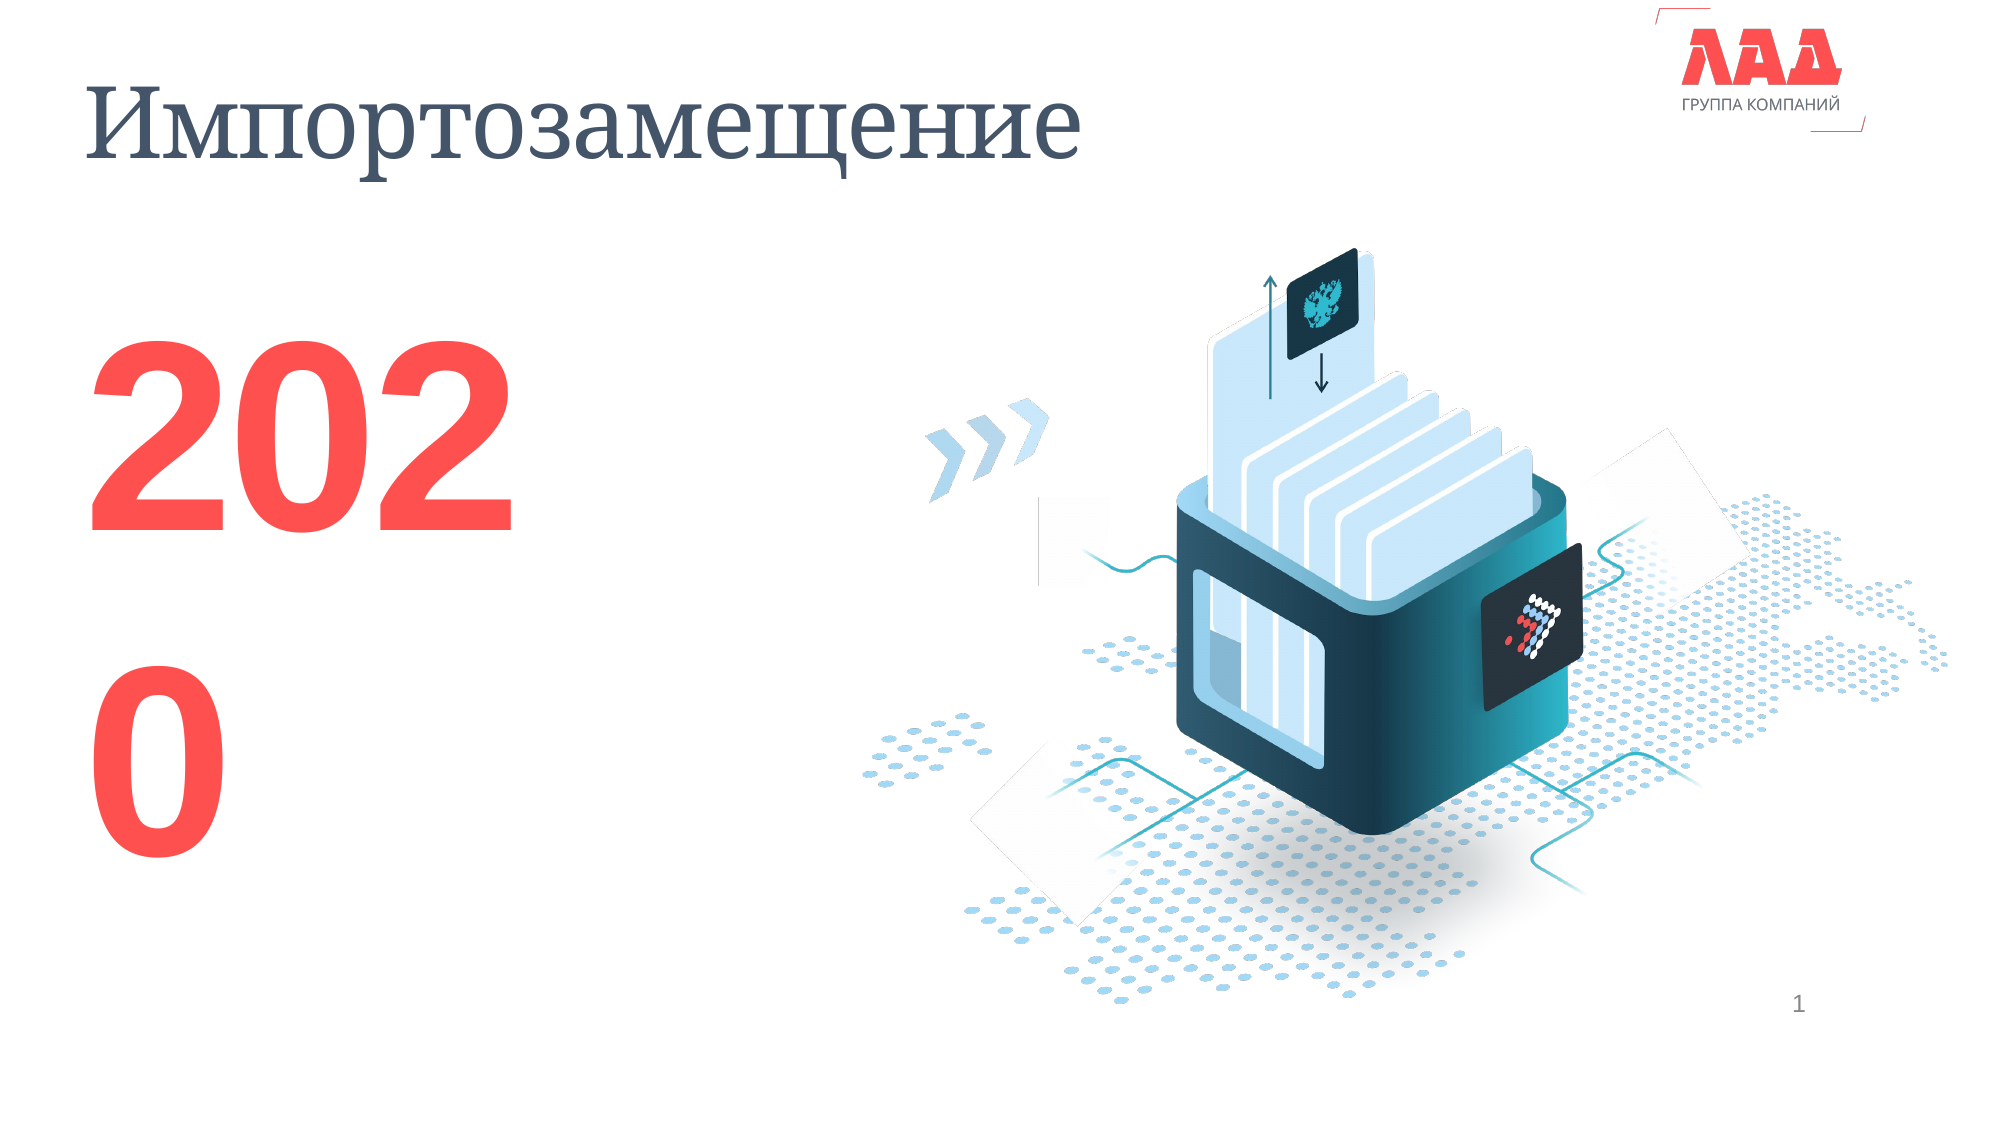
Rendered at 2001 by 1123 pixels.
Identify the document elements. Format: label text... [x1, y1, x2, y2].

text_box 2020 [81, 257, 662, 910]
text_box 1 [1790, 985, 1809, 1018]
title Импортозамещение [81, 56, 1089, 246]
text_box [1655, 8, 1866, 132]
text_box [862, 248, 1948, 1004]
